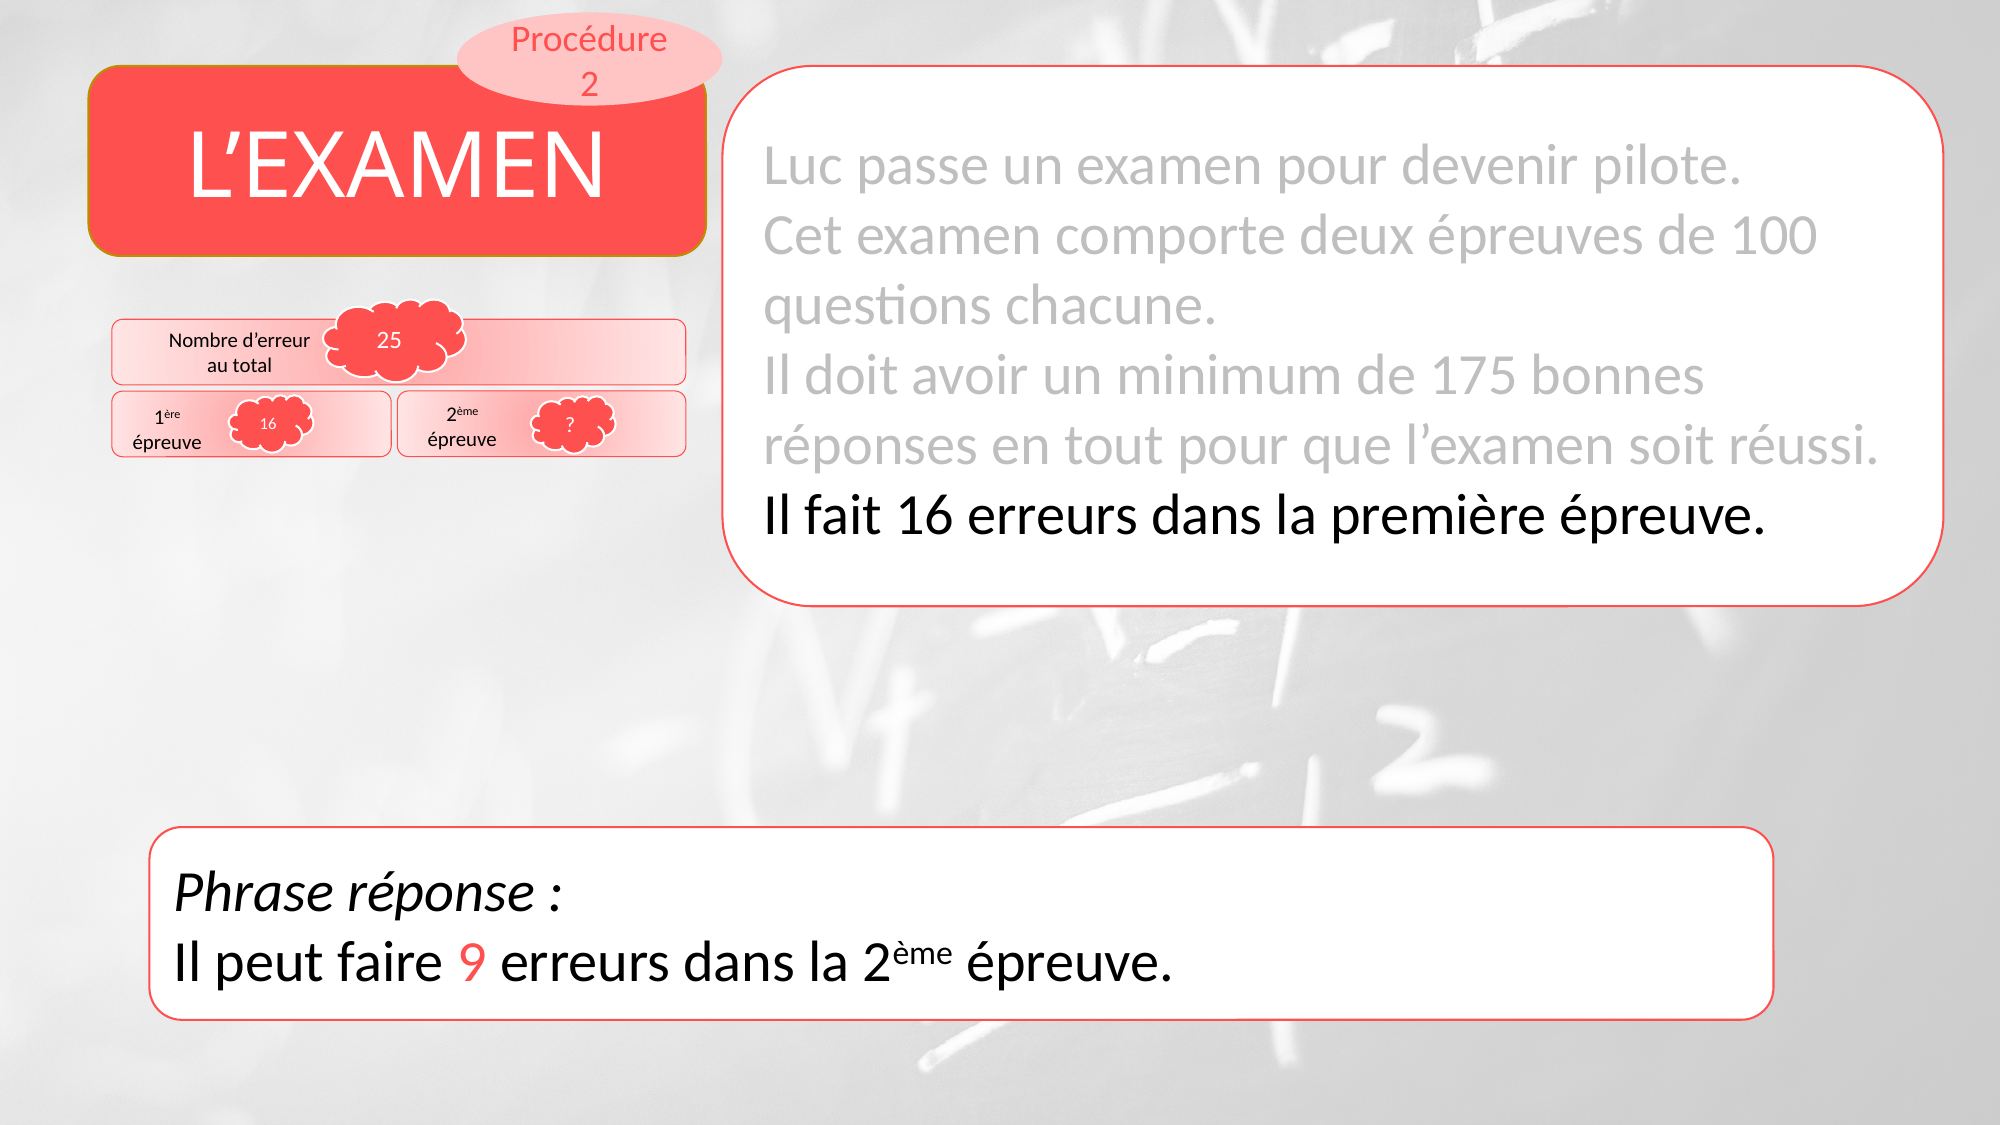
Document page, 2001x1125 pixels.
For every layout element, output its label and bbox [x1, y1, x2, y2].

picture [0, 0, 2000, 1125]
text_box [108, 299, 686, 462]
